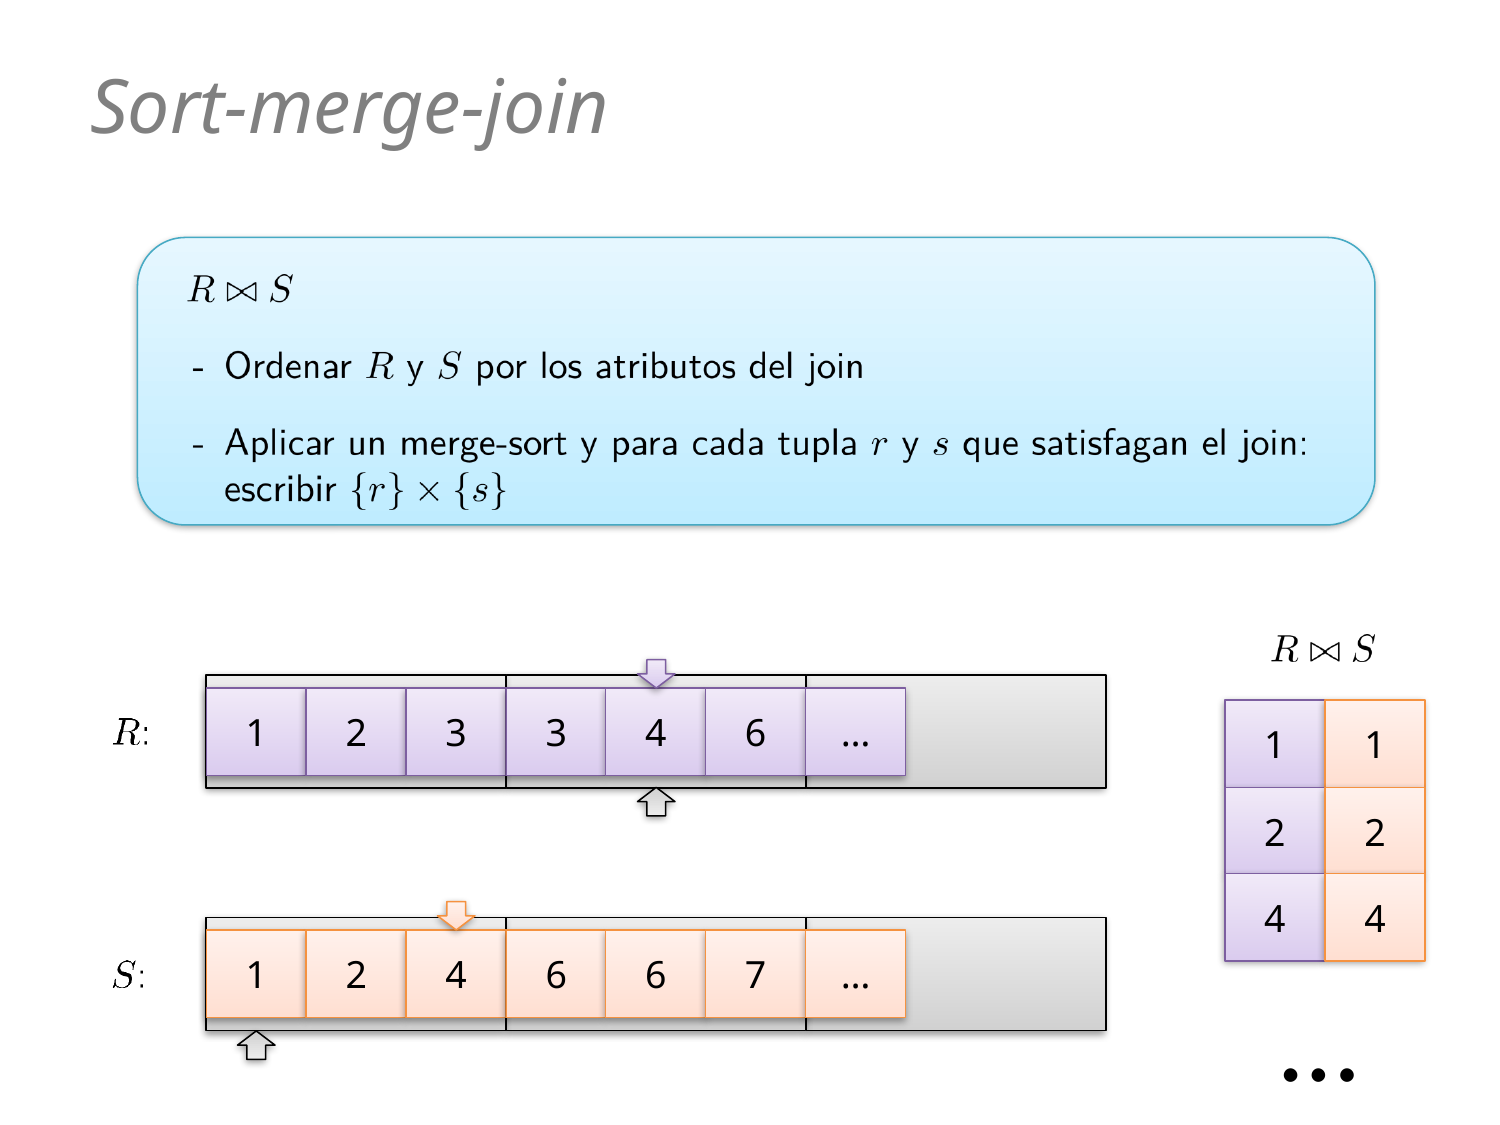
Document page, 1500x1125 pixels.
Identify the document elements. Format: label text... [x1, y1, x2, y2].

text_box 2 [1324, 787, 1426, 873]
picture [112, 960, 143, 989]
text_box 6 [506, 929, 604, 1018]
text_box 1 [1224, 699, 1322, 786]
text_box [236, 1030, 276, 1061]
text_box 2 [305, 929, 404, 1018]
text_box 4 [405, 929, 504, 1018]
text_box 6 [605, 929, 704, 1018]
text_box [205, 1026, 507, 1031]
text_box [674, 674, 807, 686]
text_box [136, 236, 1376, 526]
text_box [510, 1026, 806, 1031]
text_box [659, 784, 807, 789]
text_box 4 [1224, 873, 1322, 962]
text_box [636, 658, 676, 689]
text_box 3 [405, 687, 504, 776]
title Sort-merge-join [75, 45, 1425, 163]
text_box [473, 917, 507, 928]
text_box 2 [305, 687, 404, 776]
picture [112, 718, 147, 746]
text_box 6 [705, 687, 804, 776]
text_box [636, 786, 676, 817]
picture [187, 274, 1306, 510]
text_box 7 [705, 929, 804, 1018]
text_box [205, 674, 507, 687]
text_box … [805, 929, 906, 1018]
text_box [507, 674, 637, 686]
text_box 4 [605, 687, 704, 776]
text_box 2 [1224, 787, 1322, 872]
text_box [205, 917, 438, 929]
text_box … [805, 687, 906, 776]
text_box [507, 917, 806, 928]
text_box 1 [206, 687, 304, 776]
text_box 3 [506, 687, 604, 776]
text_box [510, 784, 652, 789]
text_box [436, 900, 476, 931]
text_box 1 [1324, 699, 1426, 787]
text_box 4 [1324, 873, 1426, 961]
text_box 1 [206, 929, 304, 1018]
text_box [205, 784, 507, 789]
text_box [807, 674, 1107, 789]
text_box … [1265, 961, 1466, 1111]
text_box [807, 917, 1107, 1031]
picture [1271, 634, 1376, 662]
